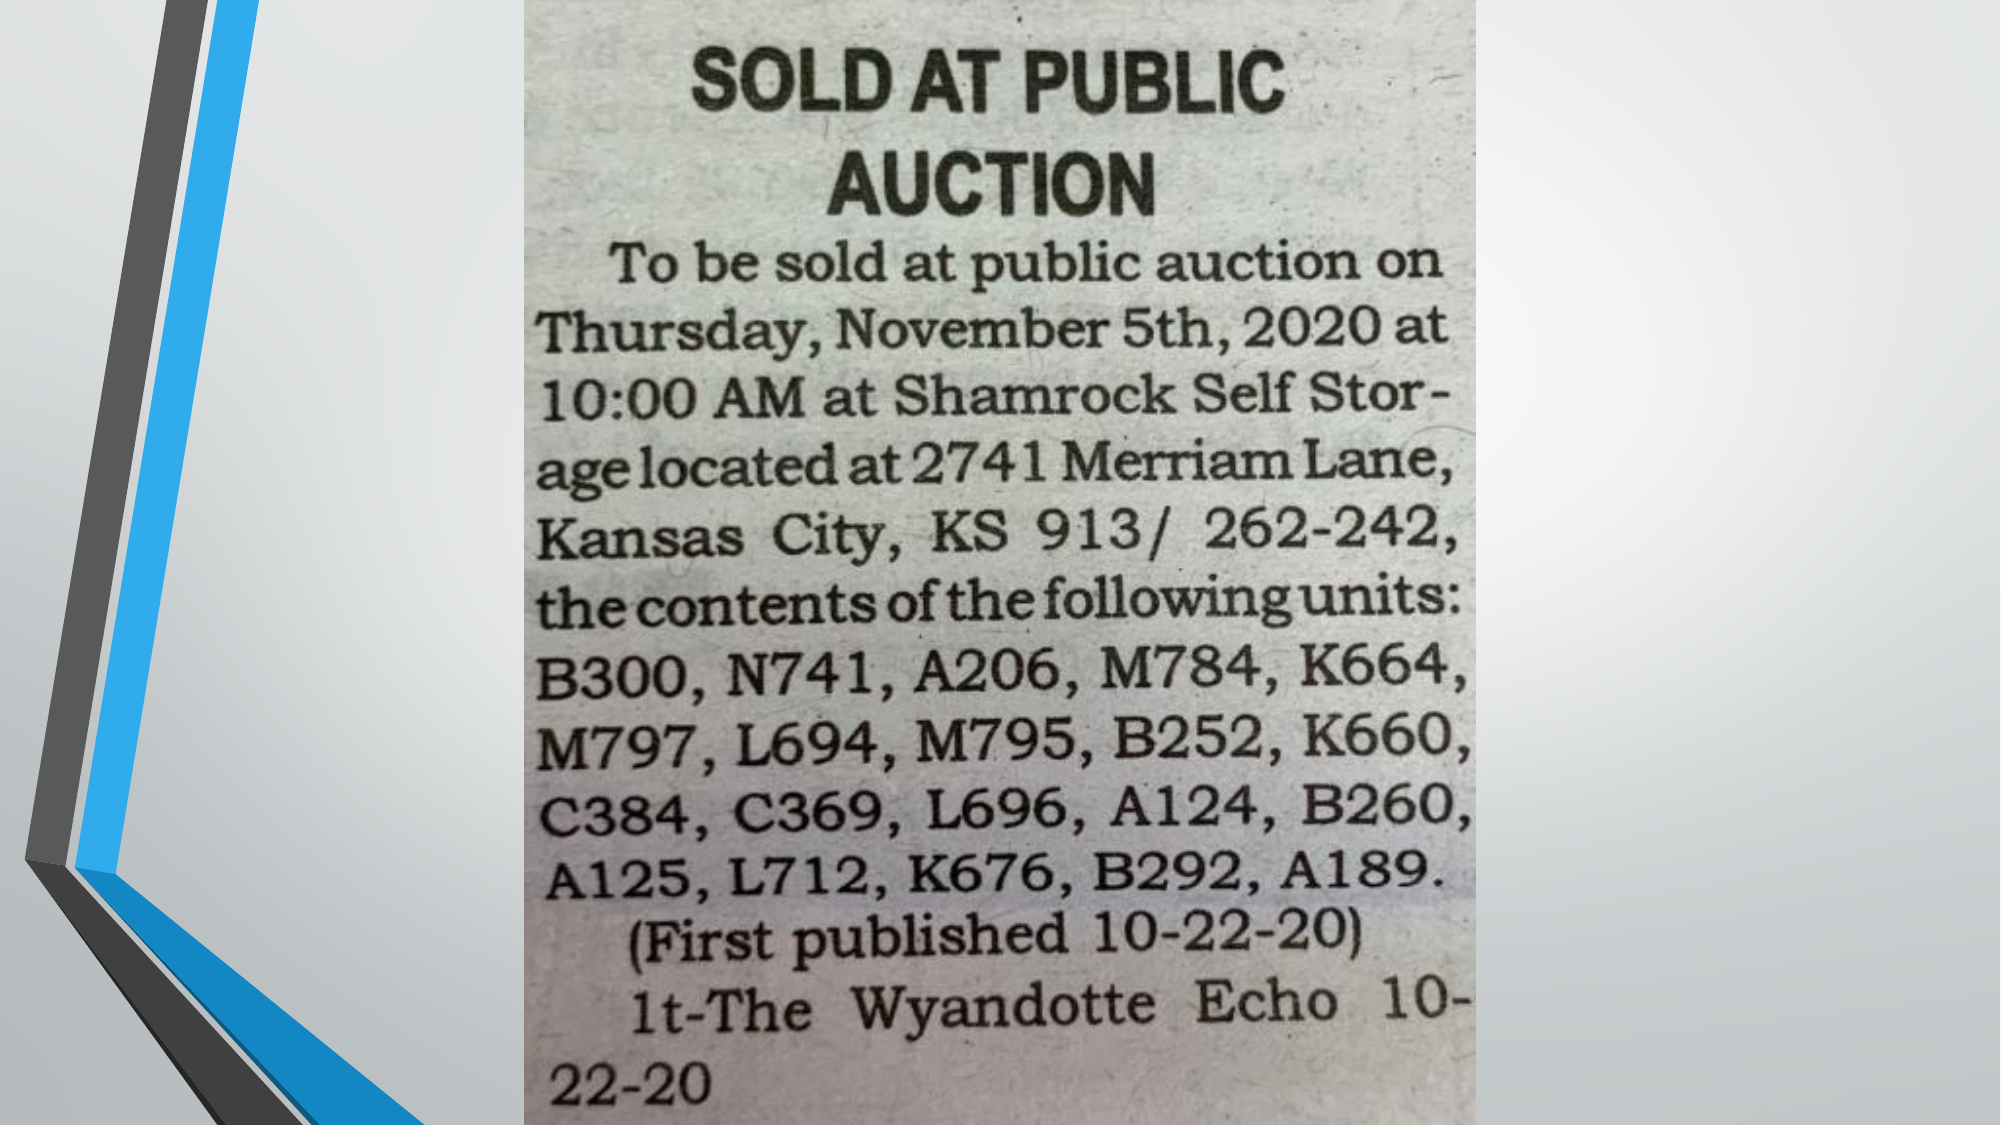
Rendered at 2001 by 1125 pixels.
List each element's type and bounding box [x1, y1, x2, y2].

picture [523, 0, 1477, 1125]
